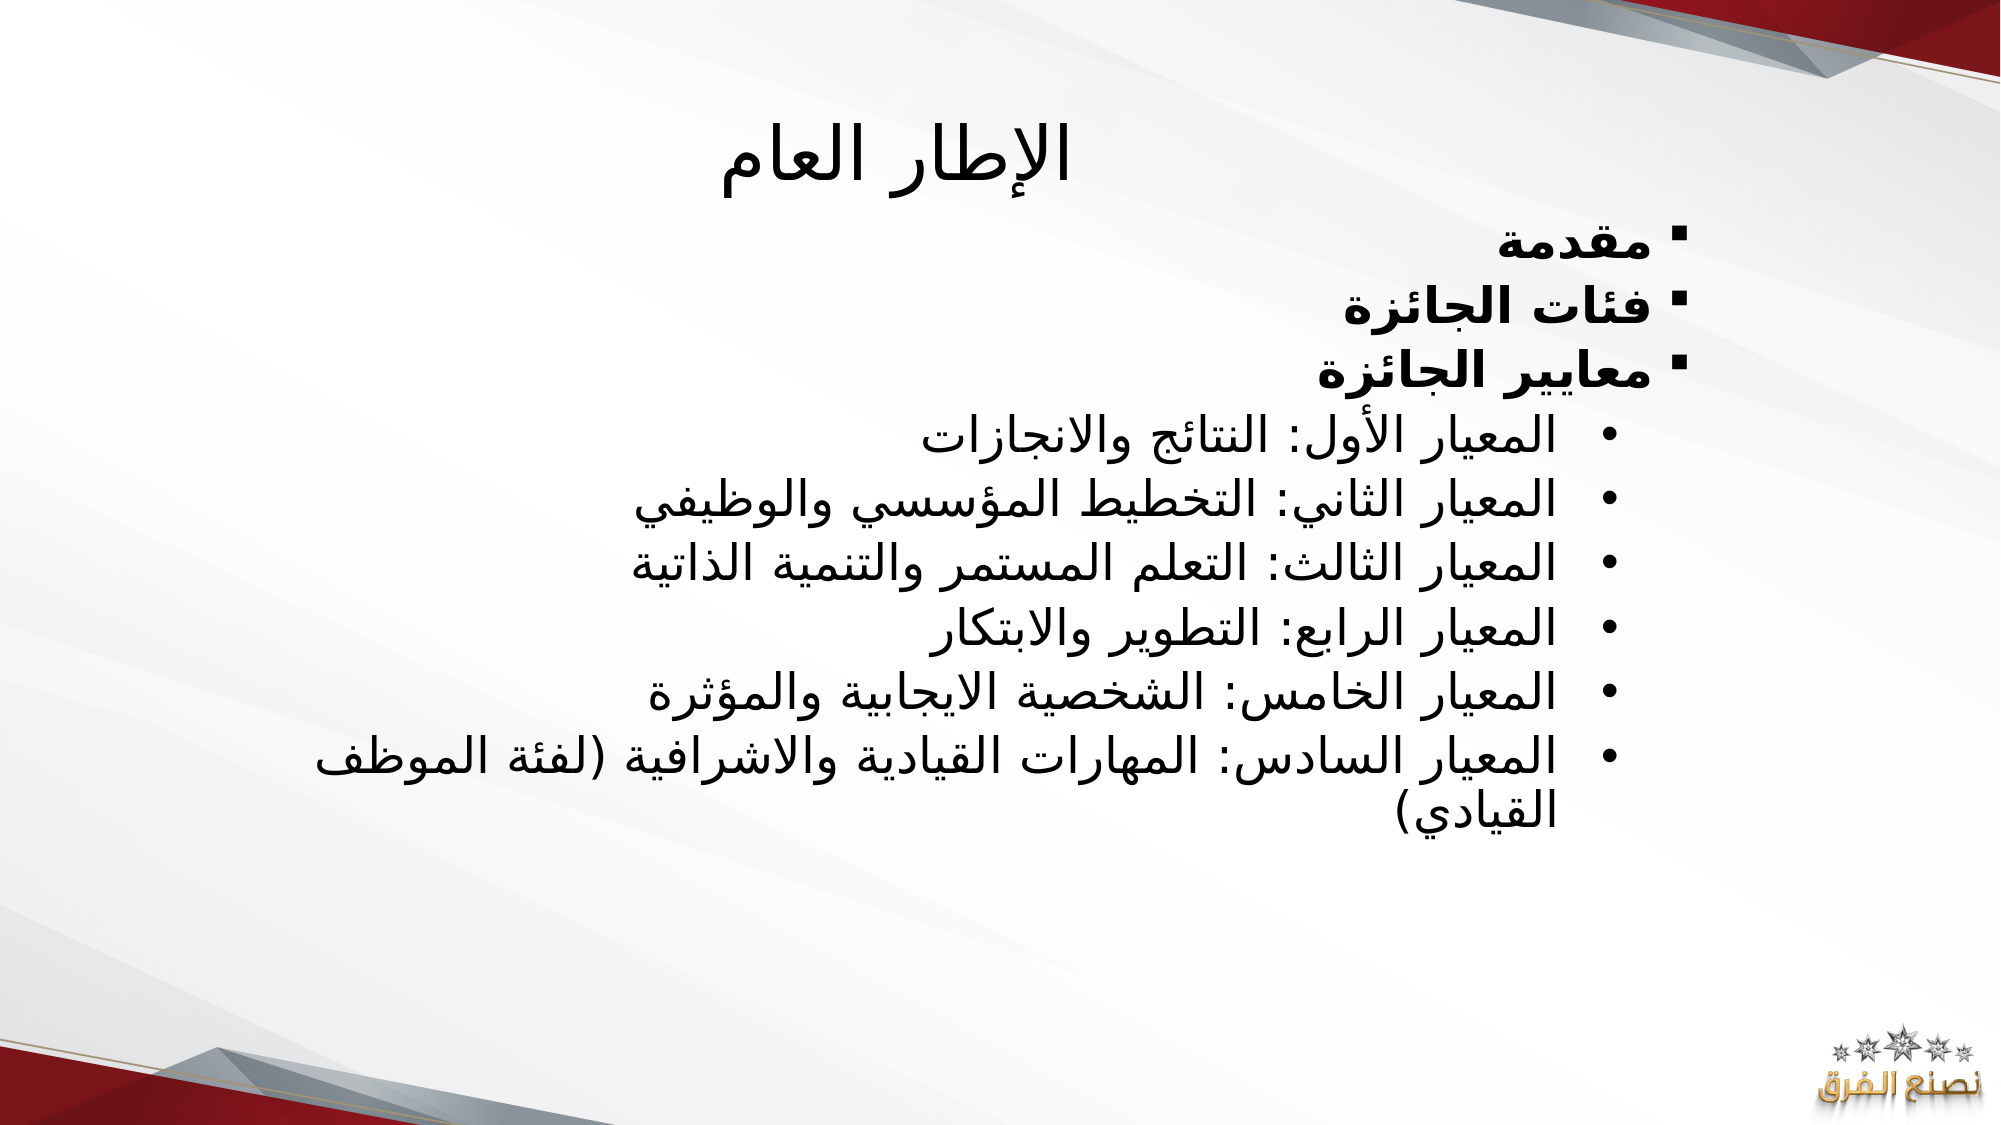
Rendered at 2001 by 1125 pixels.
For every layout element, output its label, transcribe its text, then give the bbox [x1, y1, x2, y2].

list مقدمة فئات الجائزة معايير الجائزة المعيار الأول: النتائج والانجازات المعيار الثاني: التخطيط المؤسسي والوظيفي المعيار الثالث: التعلم المستمر والتنمية الذاتية المعيار الرابع: التطوير والابتكار المعيار الخامس: الشخصية الايجابية والمؤثرة المعيار السادس: المهارات القيادية والاشرافية (لفئة الموظف القيادي) [246, 208, 1782, 1095]
picture [0, 0, 2001, 1125]
title الإطار العام [464, 85, 1401, 208]
